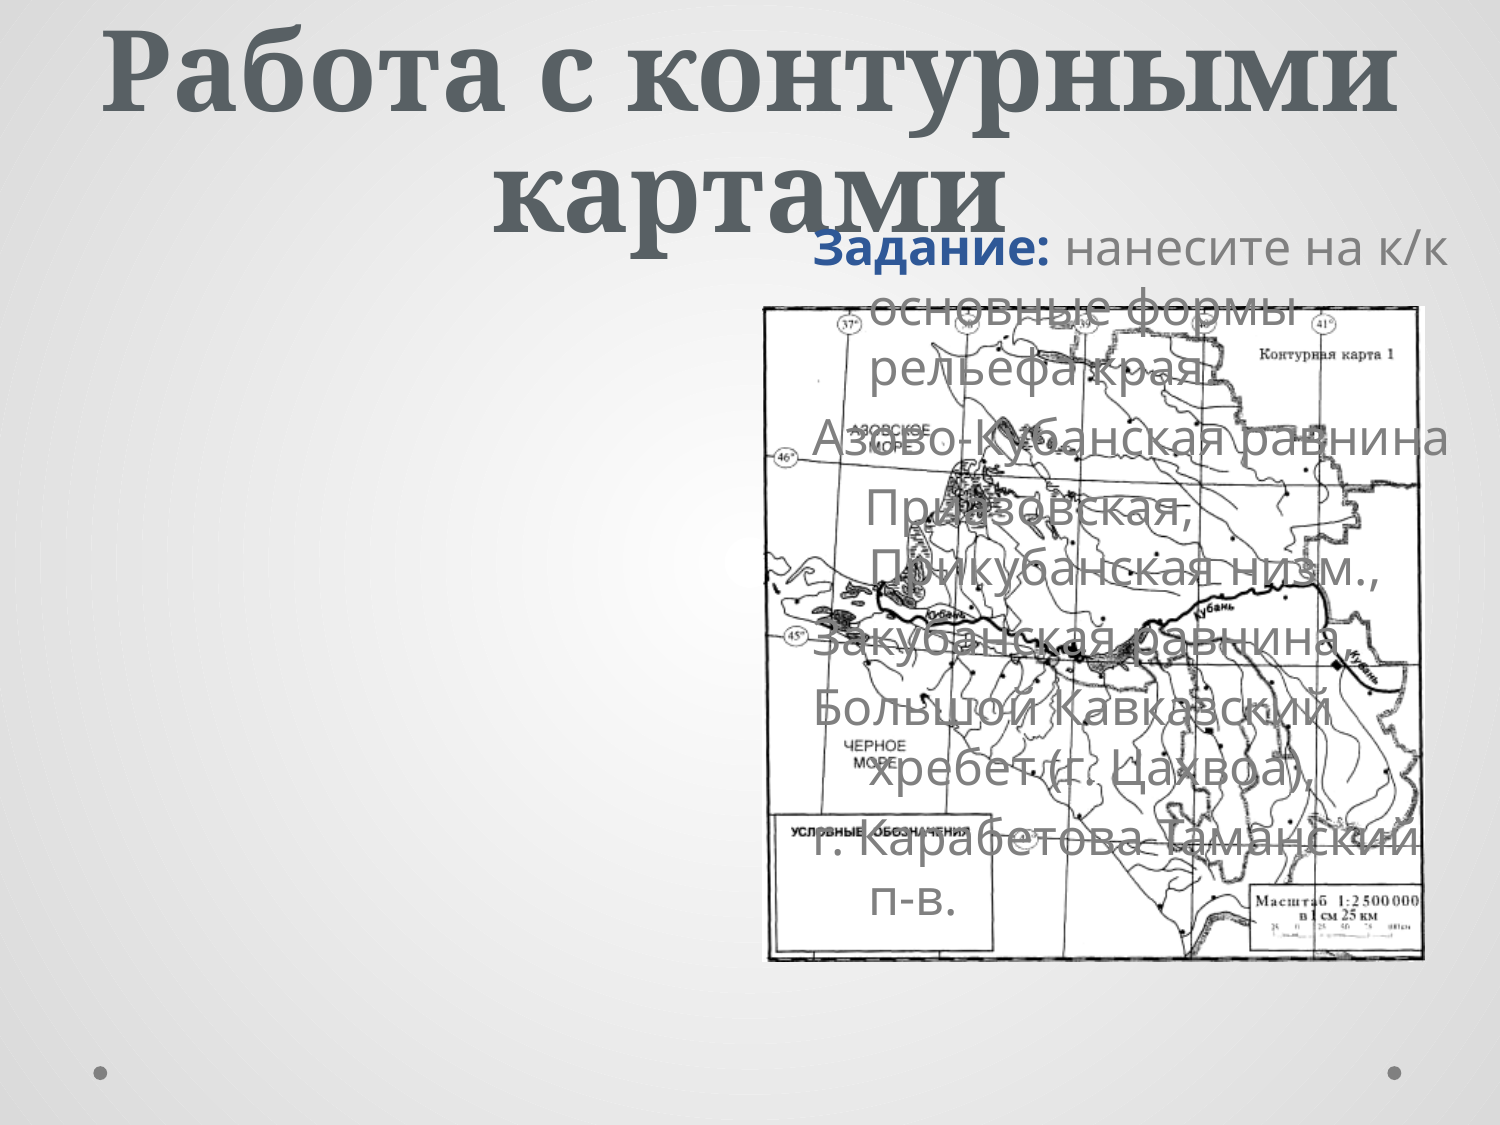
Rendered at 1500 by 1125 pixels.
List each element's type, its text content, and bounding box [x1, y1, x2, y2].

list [762, 305, 1426, 962]
list Задание: нанесите на к/к основные формы рельефа края. Азово-Кубанская равнина Приазовская, Прикубанская низм., Закубанская равнина, Большой Кавказский хребет (г. Цахвоа), г. Карабетова Таманский п-в. [797, 208, 1471, 1083]
title Работа с контурными картами [75, 0, 1425, 263]
